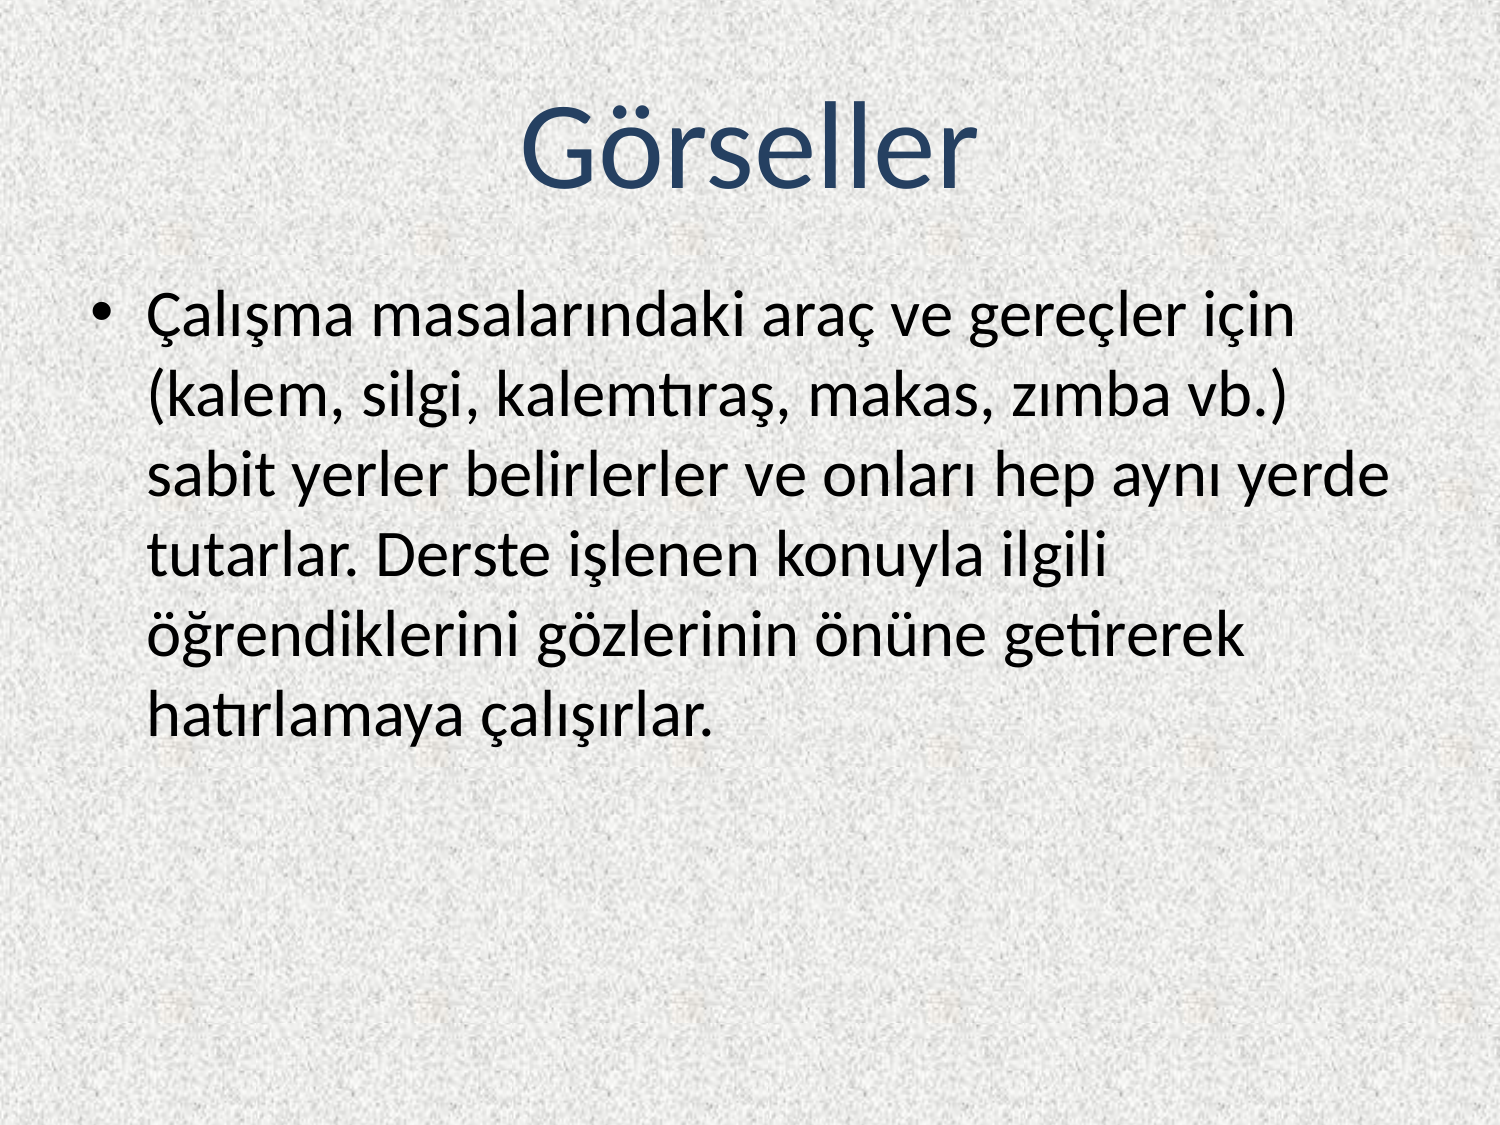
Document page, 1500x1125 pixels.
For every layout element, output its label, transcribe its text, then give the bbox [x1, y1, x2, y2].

list Çalışma masalarındaki araç ve gereçler için (kalem, silgi, kalemtıraş, makas, zımba vb.) sabit yerler belirlerler ve onları hep aynı yerde tutarlar. Derste işlenen konuyla ilgili öğrendiklerini gözlerinin önüne getirerek hatırlamaya çalışırlar. [75, 262, 1425, 1005]
title Görseller [75, 45, 1425, 233]
picture [0, 0, 1500, 1125]
